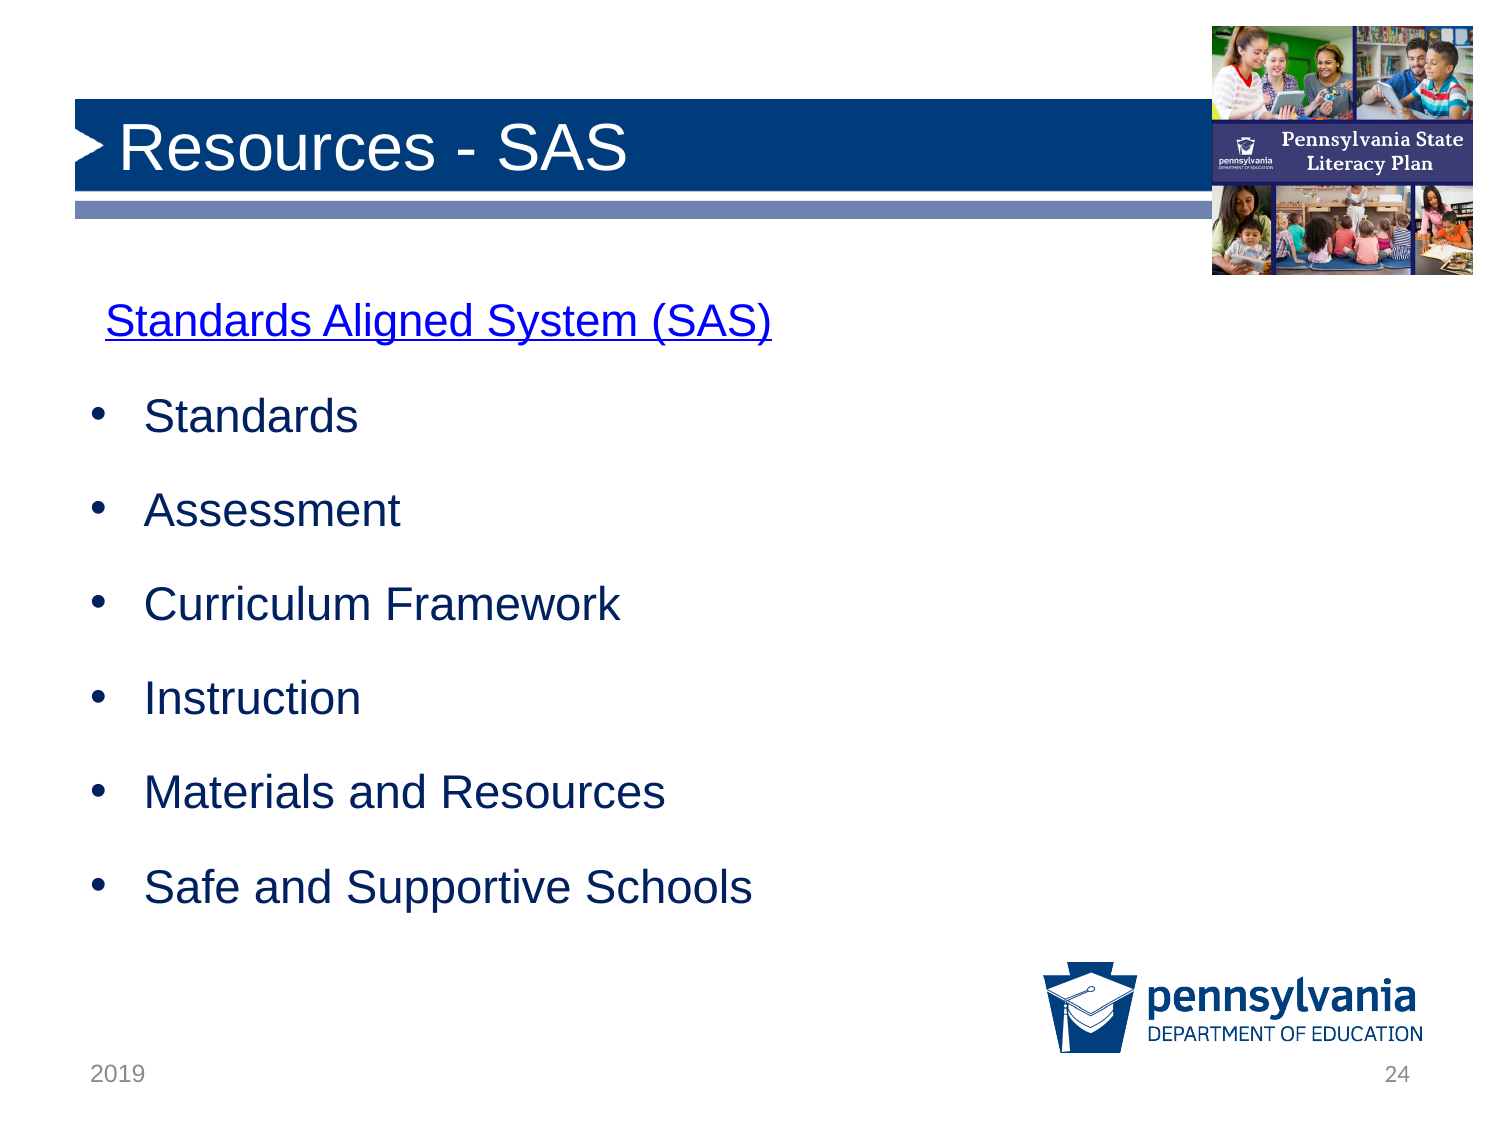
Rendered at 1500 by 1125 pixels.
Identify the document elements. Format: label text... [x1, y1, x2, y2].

list Standards Aligned System (SAS) Standards Assessment Curriculum Framework Instruction Materials and Resources Safe and Supportive Schools [75, 275, 1425, 925]
picture [1212, 26, 1473, 276]
picture [1043, 962, 1422, 1053]
slide_number 2019 [75, 1042, 425, 1103]
slide_number 24 [1074, 1042, 1425, 1103]
title Resources - SAS [75, 50, 1207, 238]
